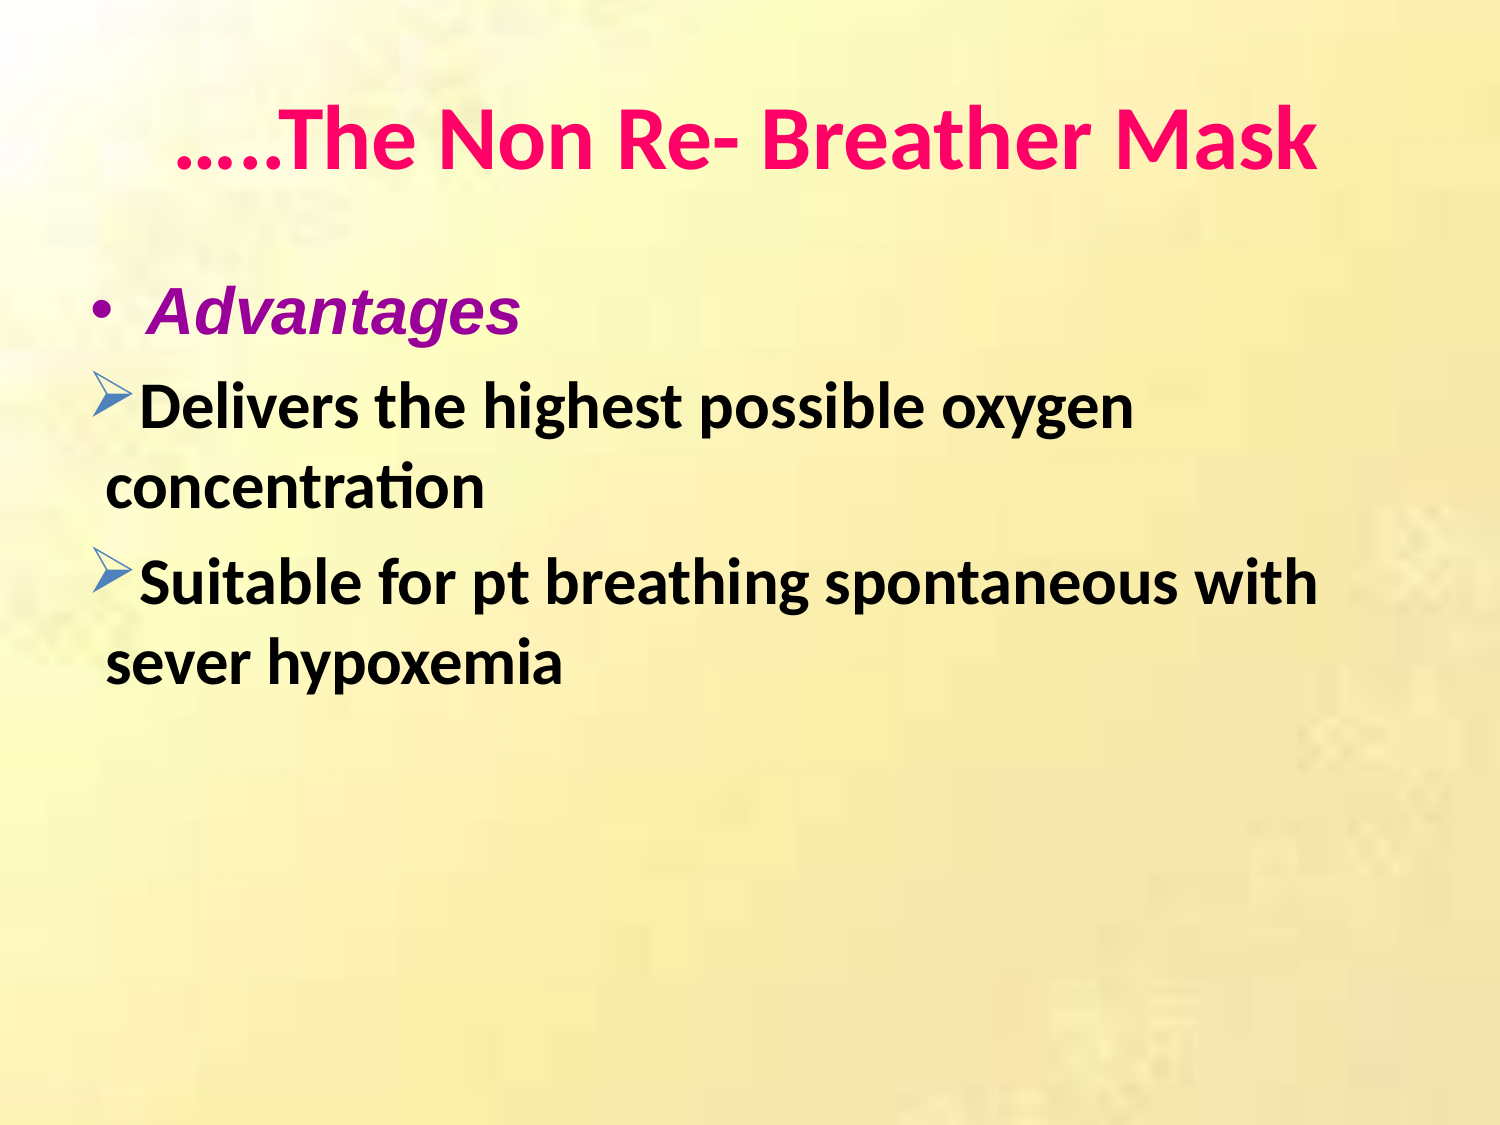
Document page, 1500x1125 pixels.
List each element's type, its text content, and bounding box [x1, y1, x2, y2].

text_box Advantages Delivers the highest possible oxygen concentration Suitable for pt breathing spontaneous with sever hypoxemia [87, 252, 1332, 698]
title …..The Non Re- Breather Mask [170, 75, 1330, 252]
picture [0, 0, 1500, 1125]
